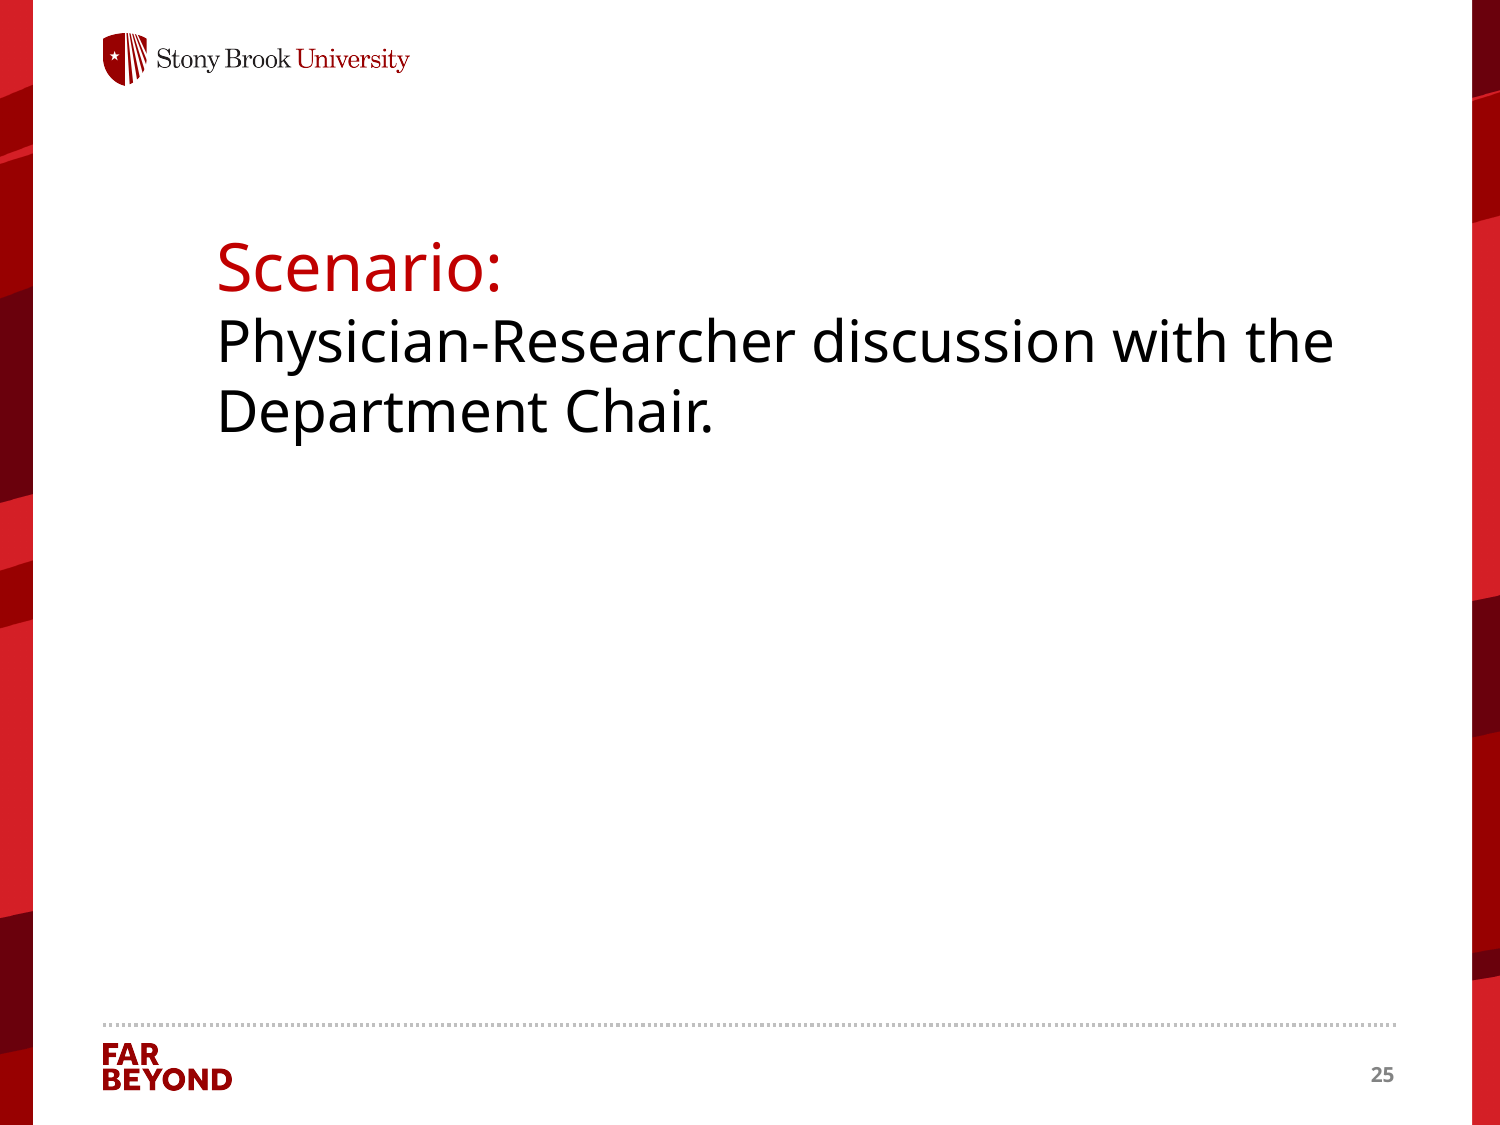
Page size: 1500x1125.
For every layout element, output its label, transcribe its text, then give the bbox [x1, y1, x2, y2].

picture [103, 33, 410, 86]
picture [1473, 0, 1500, 1125]
picture [0, 0, 33, 1125]
slide_number 25 [1071, 1054, 1409, 1114]
text_box Scenario: Physician-Researcher discussion with the Department Chair. [201, 217, 1362, 452]
picture [103, 1043, 232, 1091]
